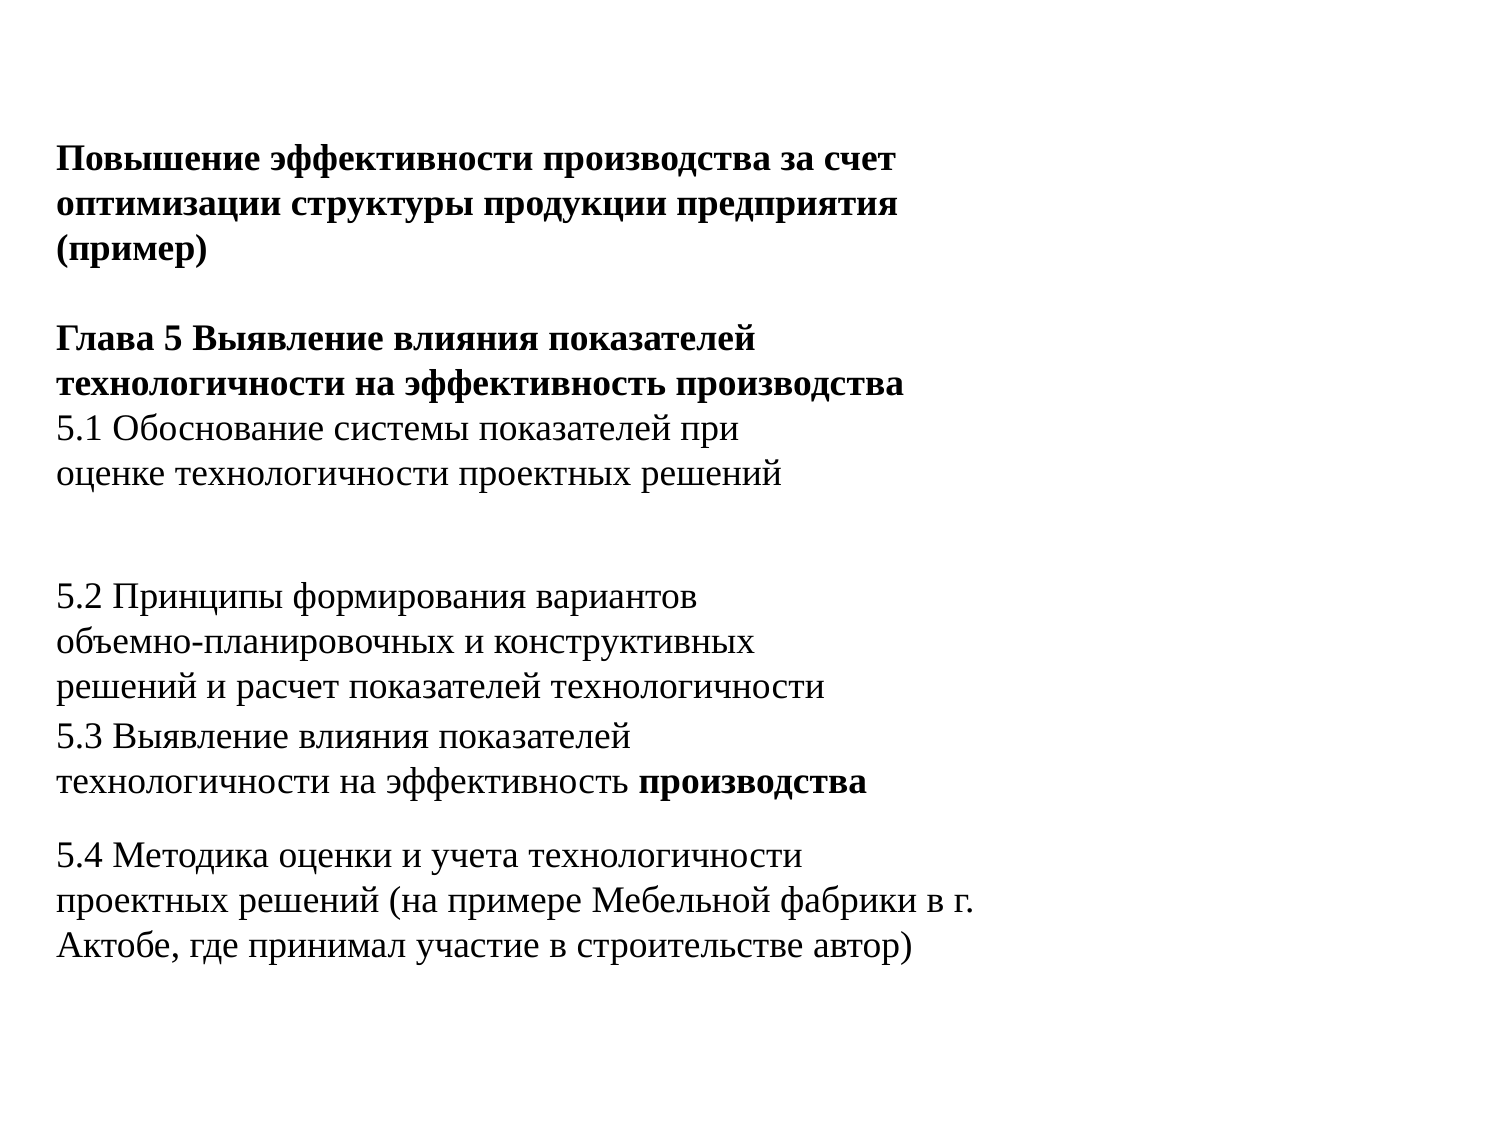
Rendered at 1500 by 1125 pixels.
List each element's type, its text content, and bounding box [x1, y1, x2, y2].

text_box 5.4 Методика оценки и учета технологичности проектных решений (на примере Мебельной фабрики в г. Актобе, где принимал участие в строительстве автор) [41, 822, 1052, 972]
text_box 5.3 Выявление влияния показателей технологичности на эффективность производства [41, 704, 1063, 809]
text_box 5.2 Принципы формирования вариантов объемно-планировочных и конструктивных решений и расчет показателей технологичности [41, 563, 1125, 714]
text_box Повышение эффективности производства за счет оптимизации структуры продукции предприятия (пример) Глава 5 Выявление влияния показателей технологичности на эффективность производства 5.1 Обоснование системы показателей при оценке технологичности проектных решений [41, 125, 975, 546]
